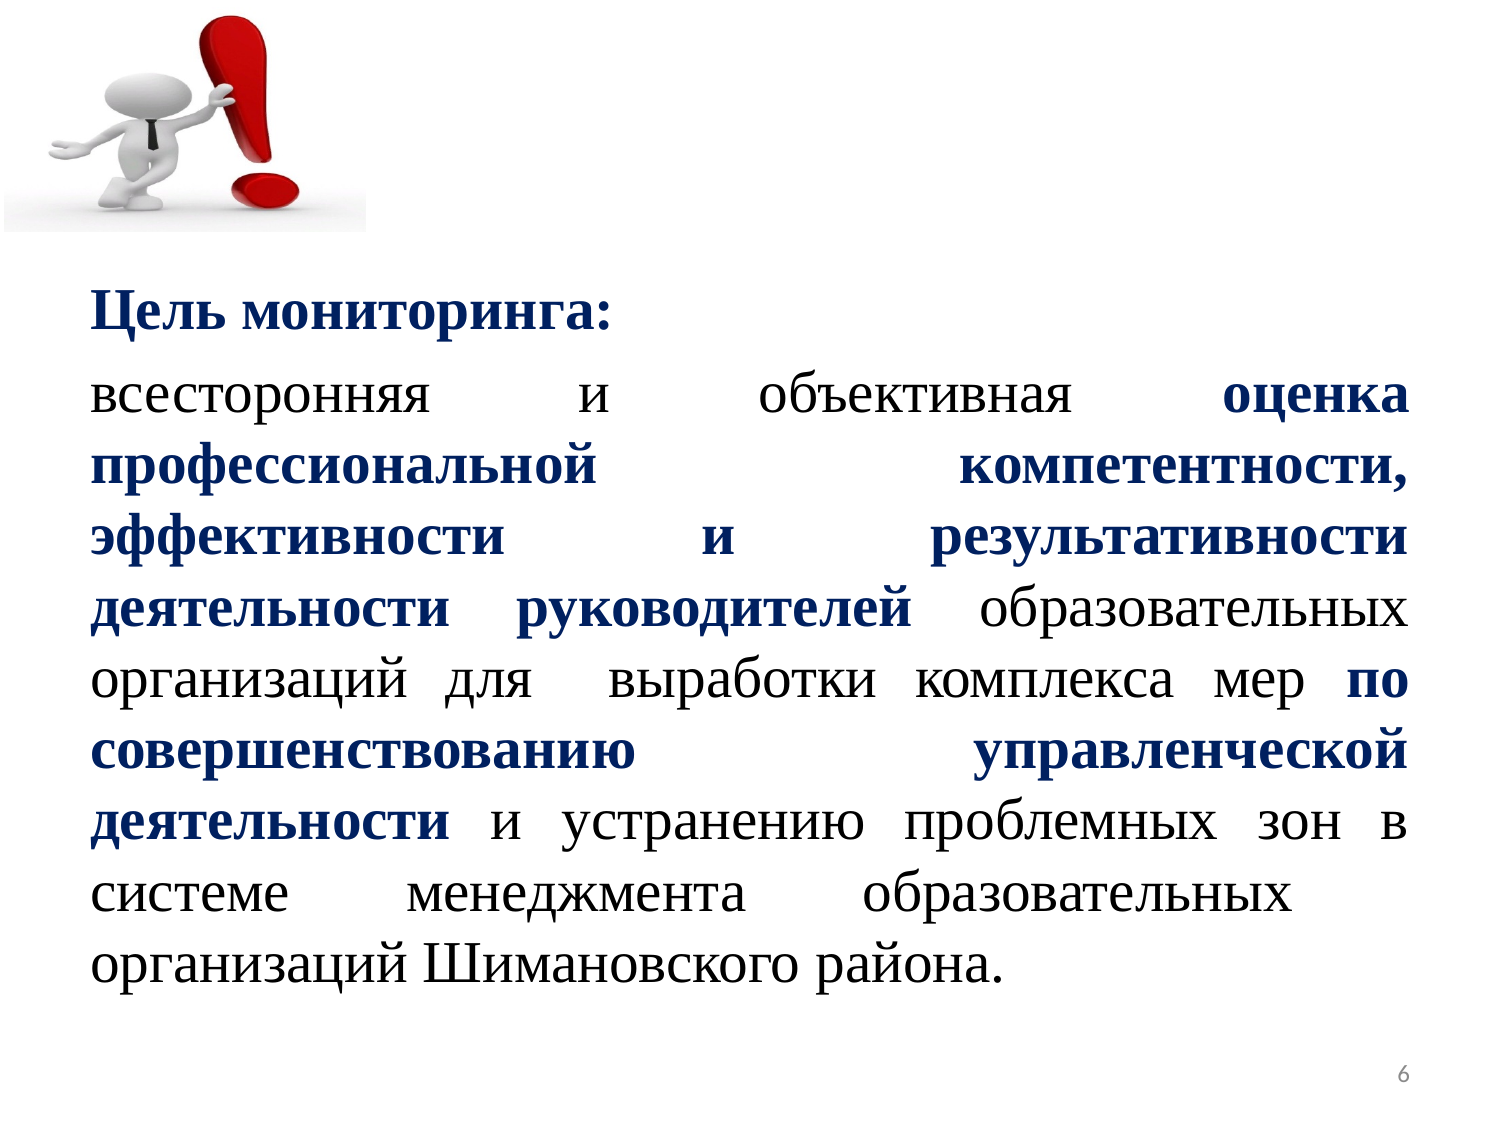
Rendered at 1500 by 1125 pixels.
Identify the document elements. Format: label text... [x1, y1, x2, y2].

slide_number 6 [1074, 1042, 1425, 1103]
picture [3, 6, 367, 232]
list Цель мониторинга: всесторонняя и объективная оценка профессиональной компетентности, эффективности и результативности деятельности руководителей образовательных организаций для выработки комплекса мер по совершенствованию управленческой деятельности и устранению проблемных зон в системе менеджмента образовательных организаций Шимановского района. [75, 262, 1425, 1005]
